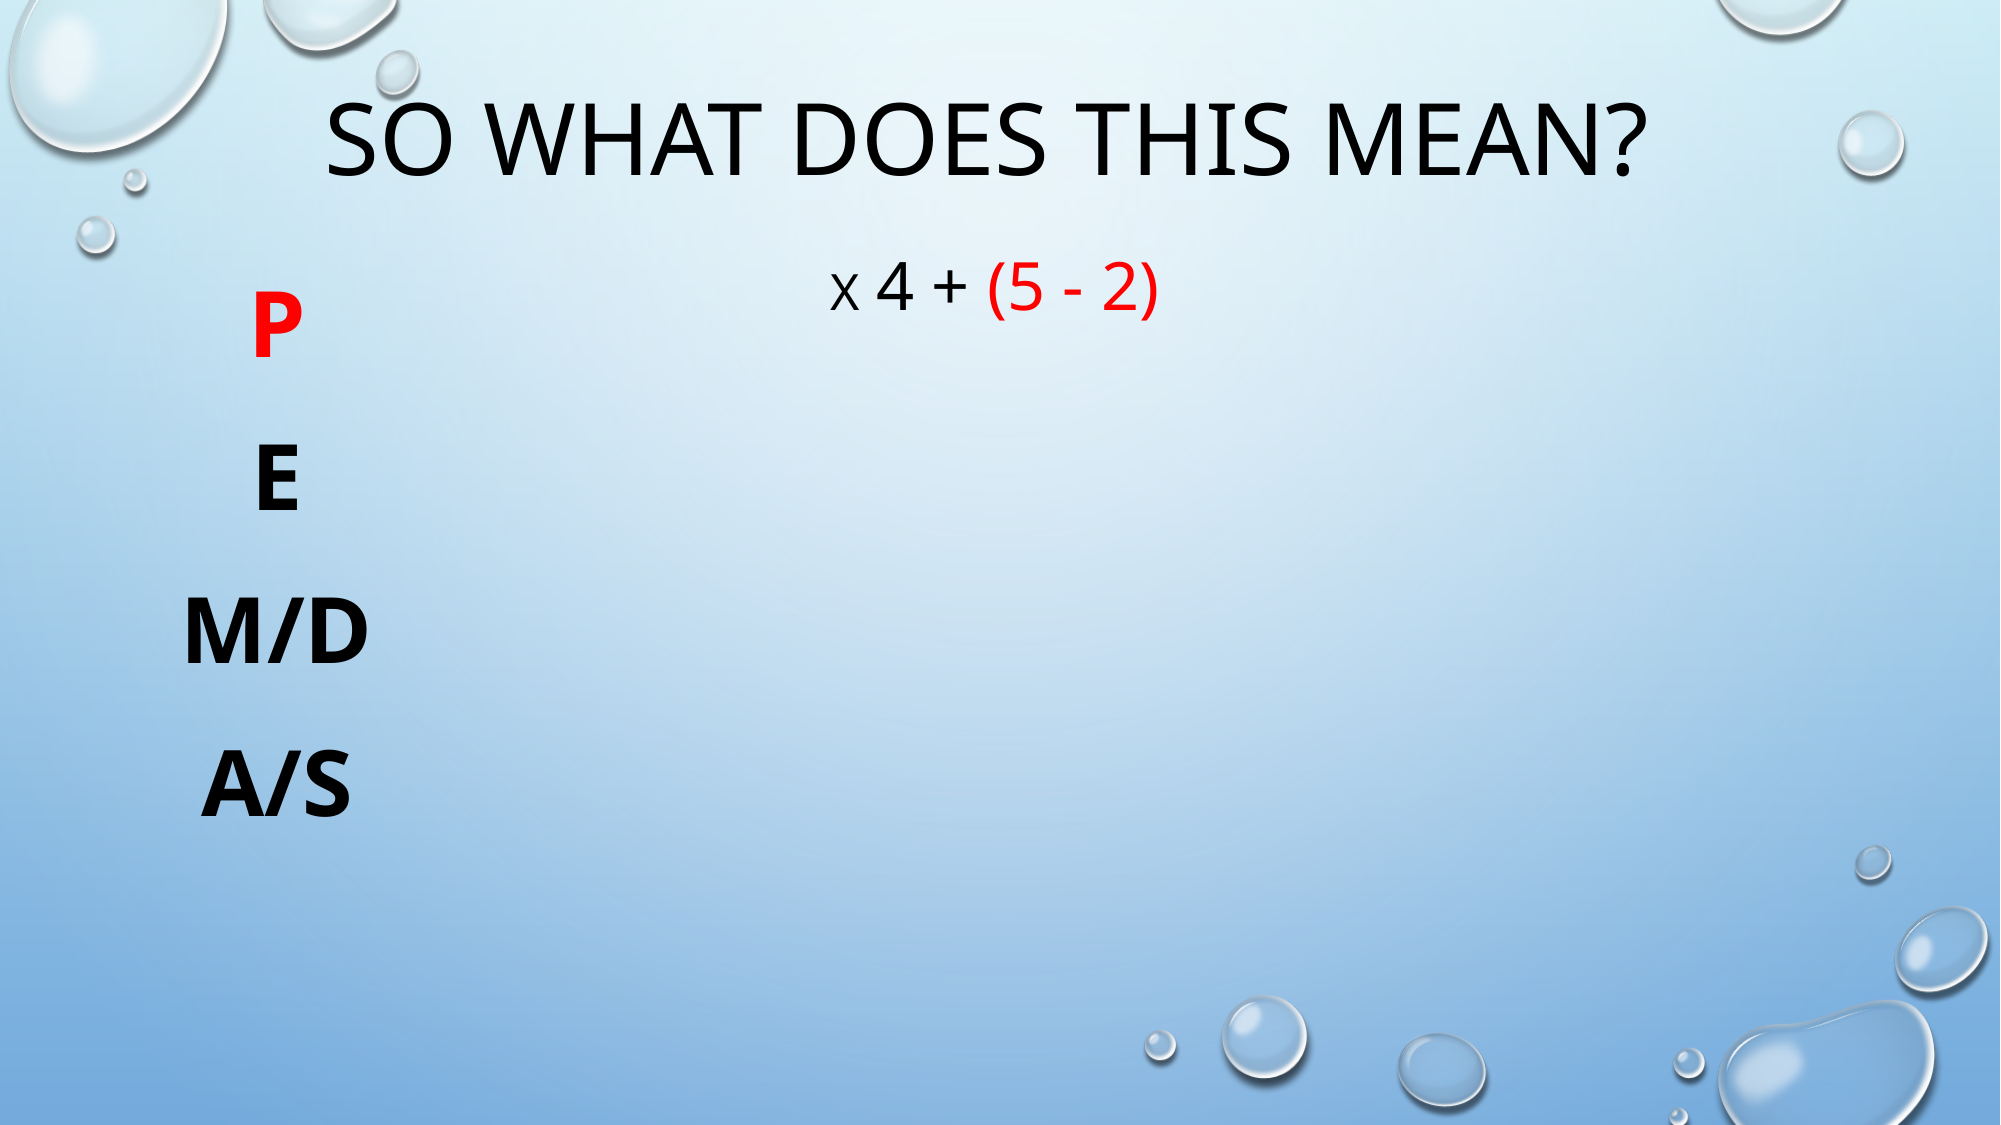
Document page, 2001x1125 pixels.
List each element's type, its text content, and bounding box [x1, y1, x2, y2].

picture [0, 0, 2000, 1125]
title So what does this mean? [137, 65, 1838, 222]
text_box P E M/D A/S [137, 236, 417, 885]
list [149, 388, 988, 950]
